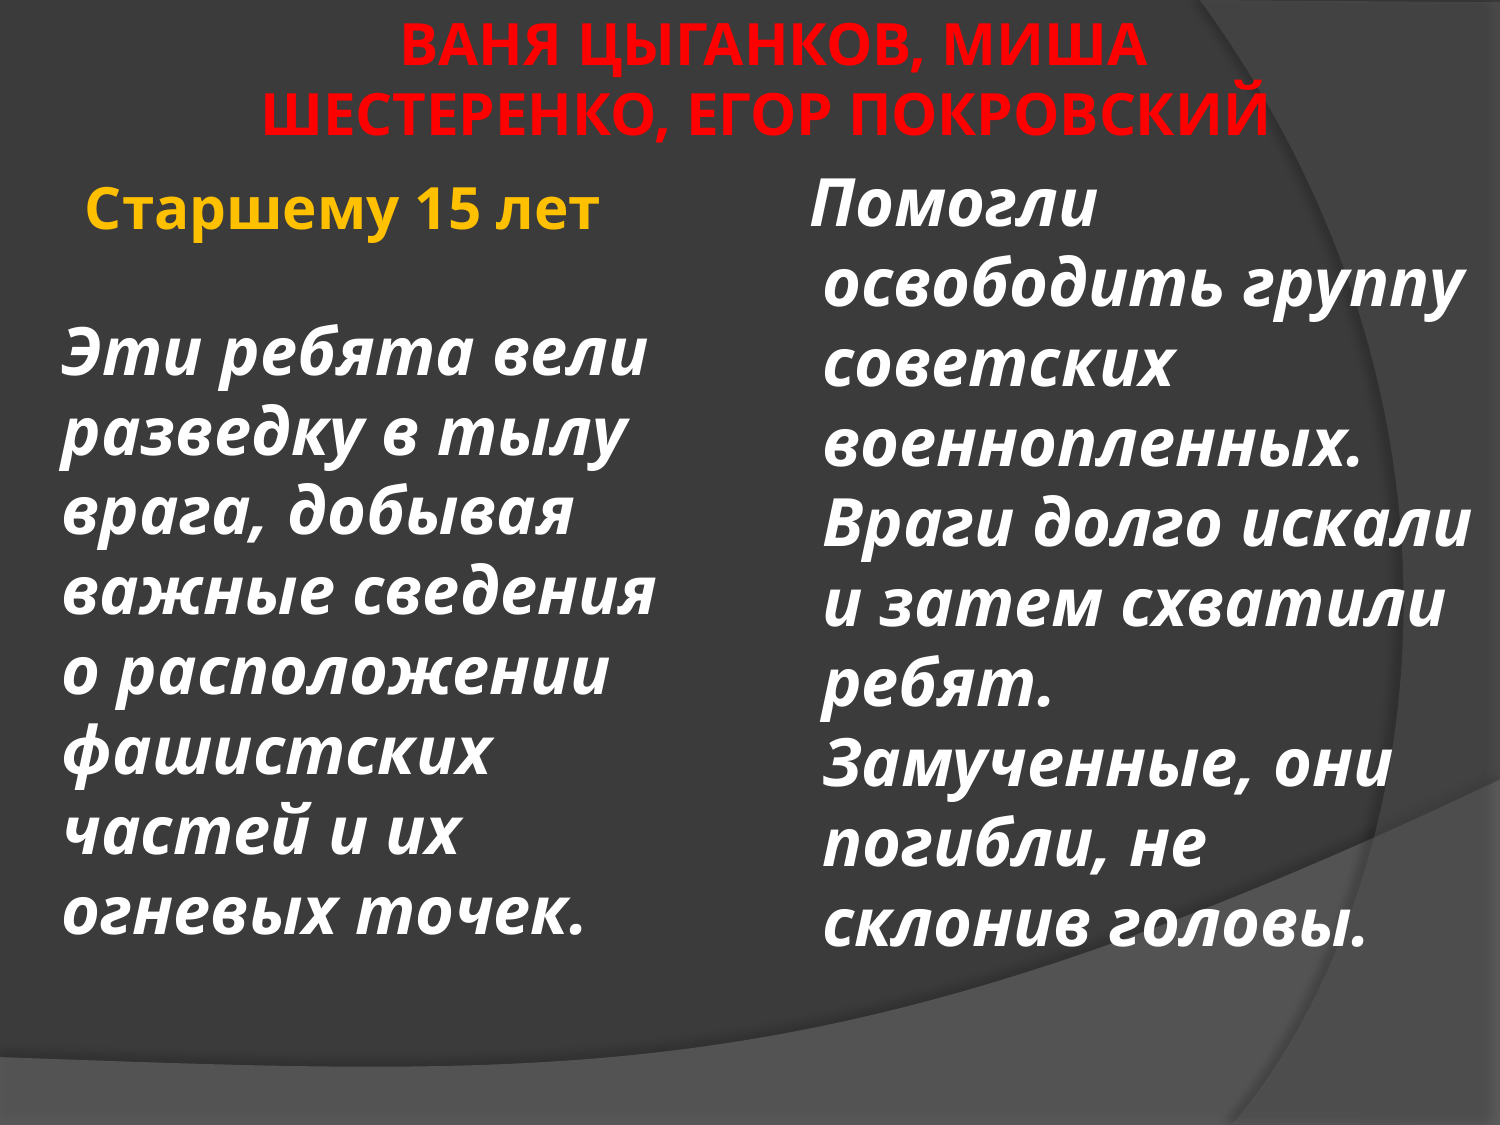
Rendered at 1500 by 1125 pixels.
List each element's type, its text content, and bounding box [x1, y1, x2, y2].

text_box Эти ребята вели разведку в тылу врага, добывая важные сведения о расположении фашистских частей и их огневых точек. [46, 210, 704, 956]
text_box Старшему 15 лет [70, 164, 832, 249]
list Помогли освободить группу советских военнопленных. Враги долго искали и затем схватили ребят. Замученные, они погибли, не склонив головы. [738, 152, 1500, 973]
text_box ВАНЯ ЦЫГАНКОВ, МИША ШЕСТЕРЕНКО, ЕГОР ПОКРОВСКИЙ [175, 0, 1372, 183]
